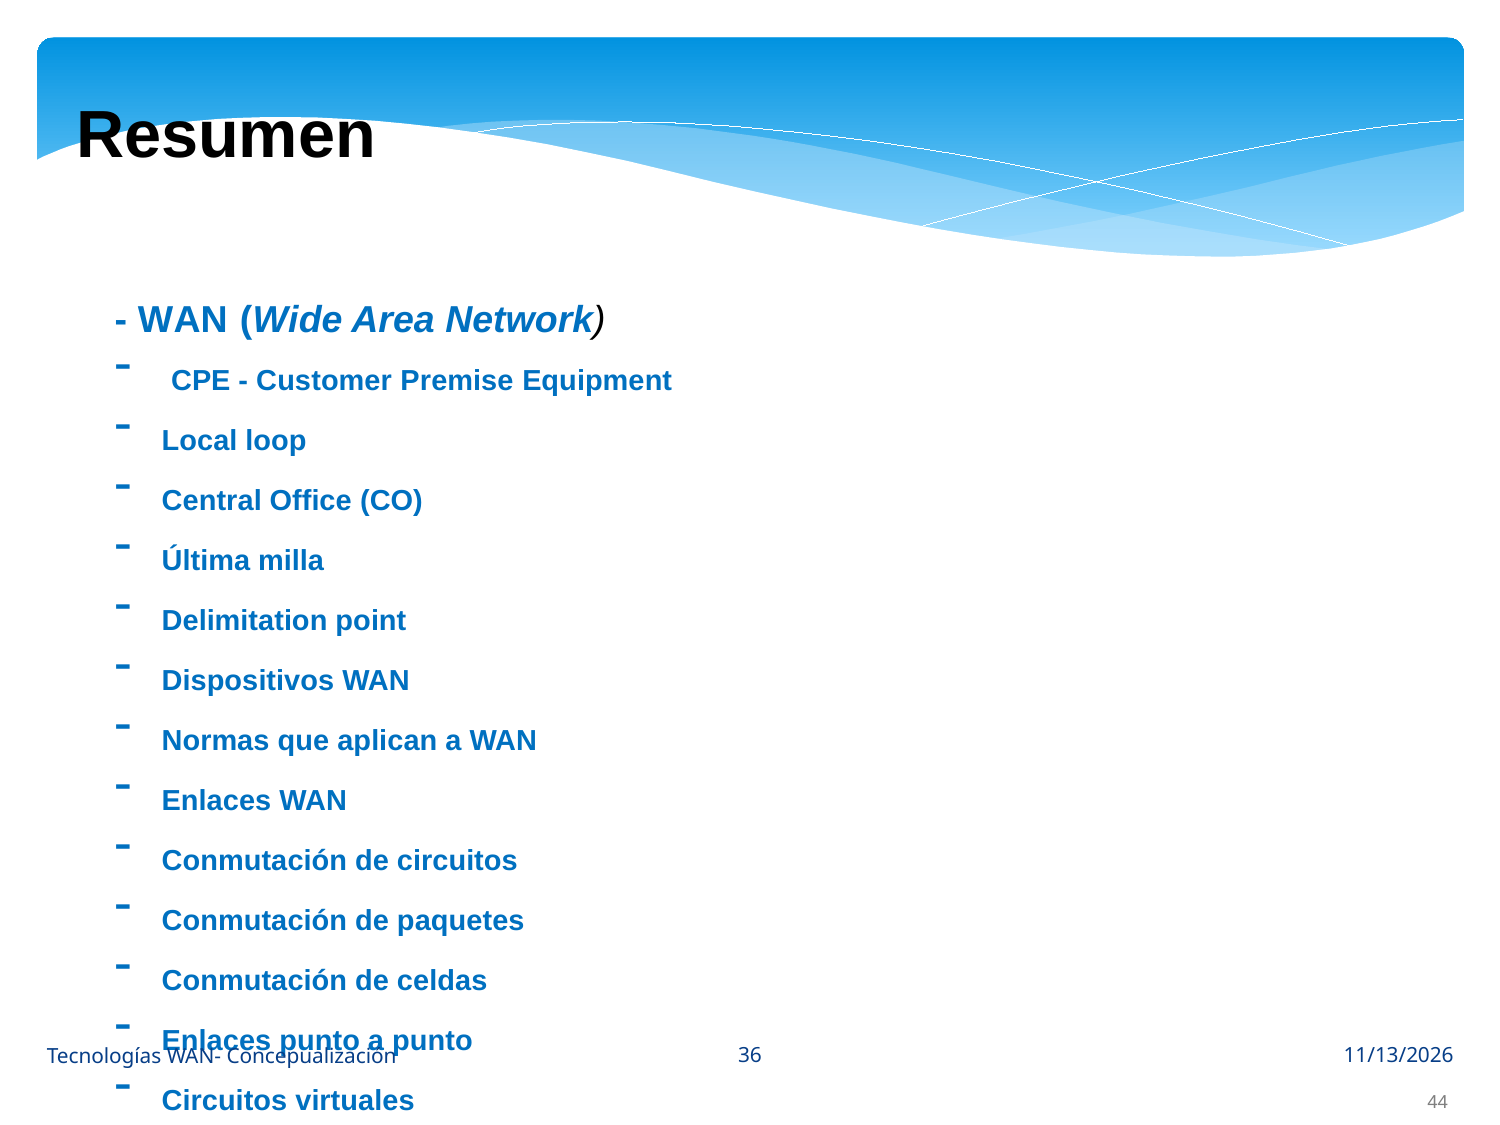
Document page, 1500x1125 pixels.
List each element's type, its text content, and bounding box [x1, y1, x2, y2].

text_box 44 [1425, 1091, 1453, 1115]
footer Tecnologías WAN- Concepualización [31, 1025, 653, 1086]
text_box [491, 101, 721, 172]
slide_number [847, 1025, 1469, 1086]
text_box Resumen [73, 101, 392, 172]
text_box [395, 101, 488, 172]
slide_number 36 [654, 1025, 846, 1086]
text_box - WAN (Wide Area Network) CPE - Customer Premise Equipment Local loop Central Office (CO) Última milla Delimitation point Dispositivos WAN Normas que aplican a WAN Enlaces WAN Conmutación de circuitos Conmutación de paquetes Conmutación de celdas Enlaces punto a punto Circuitos virtuales [99, 287, 1075, 1125]
